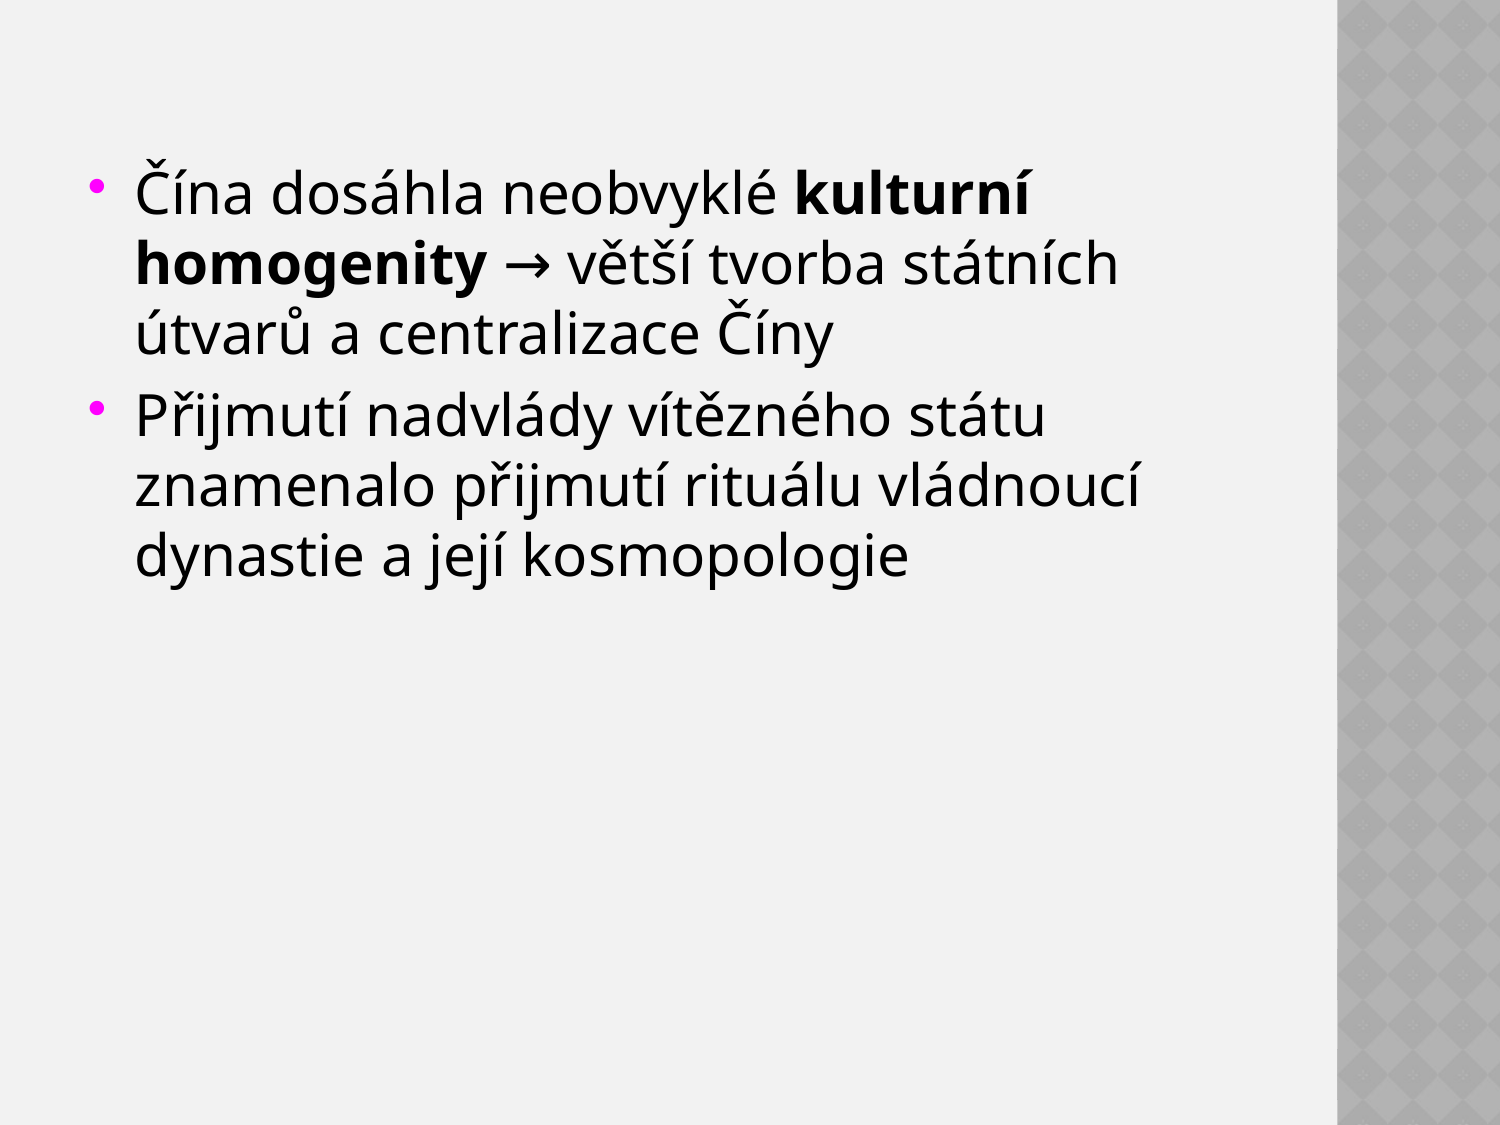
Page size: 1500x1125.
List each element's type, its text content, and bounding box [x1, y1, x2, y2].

list Čína dosáhla neobvyklé kulturní homogenity → větší tvorba státních útvarů a centralizace Číny Přijmutí nadvlády vítězného státu znamenalo přijmutí rituálu vládnoucí dynastie a její kosmopologie [75, 149, 1263, 1059]
